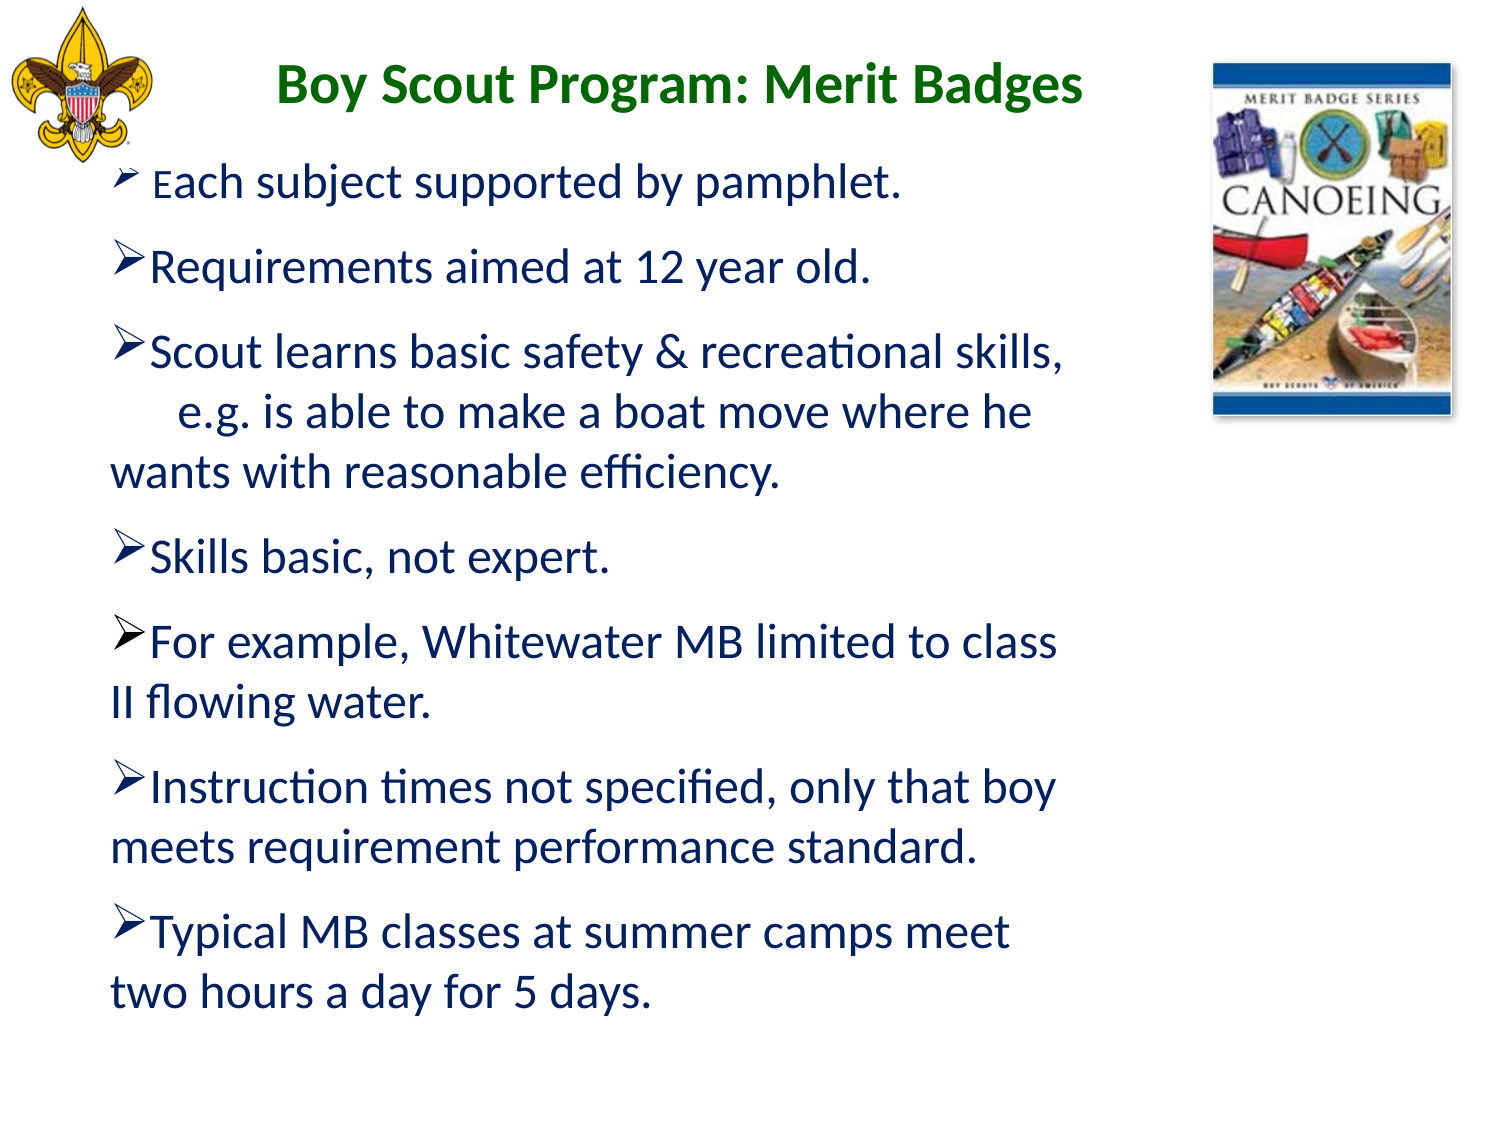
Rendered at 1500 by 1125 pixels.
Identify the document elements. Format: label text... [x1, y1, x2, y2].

picture [0, 0, 163, 168]
text_box Each subject supported by pamphlet. Requirements aimed at 12 year old. Scout learns basic safety & recreational skills, e.g. is able to make a boat move where he wants with reasonable efficiency. Skills basic, not expert. For example, Whitewater MB limited to class II flowing water. Instruction times not specified, only that boy meets requirement performance standard. Typical MB classes at summer camps meet two hours a day for 5 days. [95, 65, 1088, 1026]
text_box Boy Scout Program: Merit Badges [262, 37, 1100, 123]
picture [1212, 62, 1452, 417]
